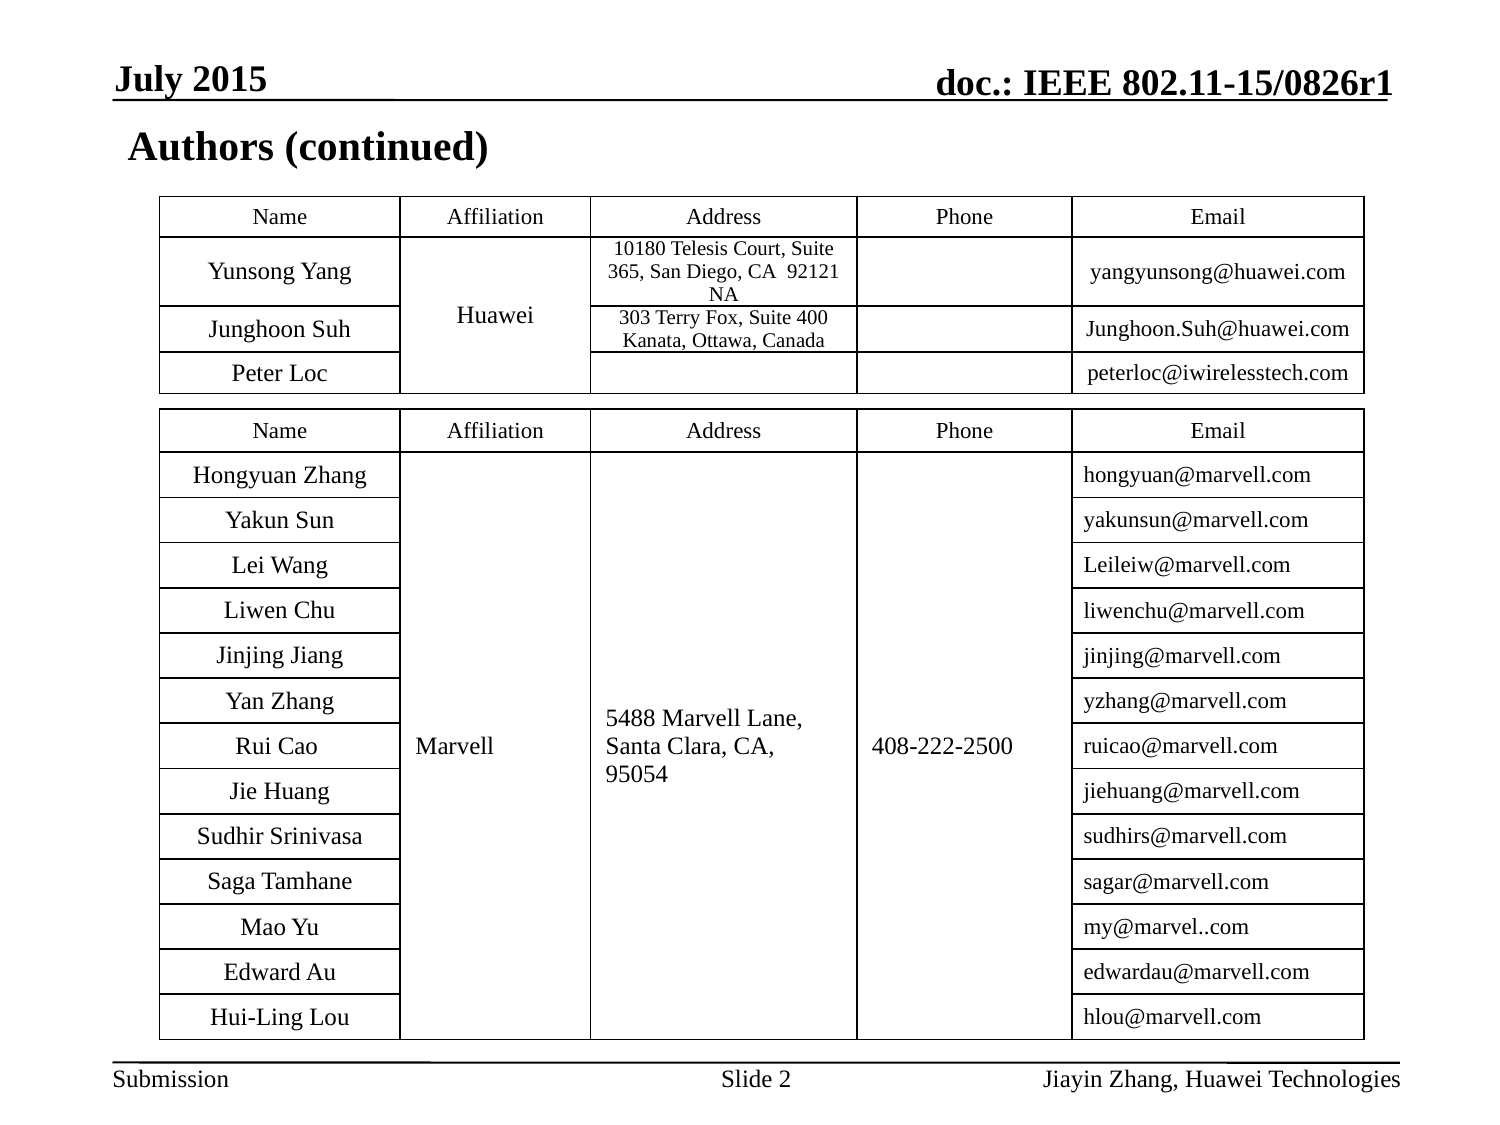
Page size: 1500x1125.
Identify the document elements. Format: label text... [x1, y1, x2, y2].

table_cell my@marvel..com [1073, 905, 1363, 948]
table_cell yakunsun@marvell.com [1073, 498, 1363, 542]
table_cell Junghoon Suh [160, 307, 399, 351]
table_cell Hui-Ling Lou [160, 995, 399, 1039]
table_header Address [591, 410, 856, 451]
table_cell hongyuan@marvell.com [1073, 453, 1363, 497]
table_cell Liwen Chu [160, 589, 399, 632]
table_cell peterloc@iwirelesstech.com [1073, 353, 1363, 393]
table_cell Leileiw@marvell.com [1073, 543, 1363, 587]
table_cell Yan Zhang [160, 679, 399, 722]
table_cell Edward Au [160, 950, 399, 993]
title Authors (continued) [112, 124, 1388, 163]
table_cell Peter Loc [160, 353, 399, 393]
table_cell liwenchu@marvell.com [1073, 589, 1363, 632]
slide_number Slide 2 [712, 1061, 800, 1123]
table_cell Jinjing Jiang [160, 634, 399, 677]
table_cell Lei Wang [160, 543, 399, 587]
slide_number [114, 54, 423, 100]
table_cell 10180 Telesis Court, Suite 365, San Diego, CA 92121 NA [591, 238, 856, 305]
footer Jiayin Zhang, Huawei Technologies [878, 1061, 1402, 1093]
table_header Phone [858, 197, 1071, 236]
table_cell [591, 353, 856, 393]
table_header Affiliation [401, 410, 590, 451]
table_cell [858, 353, 1071, 393]
table_cell [858, 307, 1071, 351]
table_cell 408-222-2500 [858, 453, 1071, 1039]
table_cell yzhang@marvell.com [1073, 679, 1363, 722]
table_cell Saga Tamhane [160, 860, 399, 903]
table_cell Sudhir Srinivasa [160, 815, 399, 858]
table_cell Yakun Sun [160, 498, 399, 542]
table_cell Hongyuan Zhang [160, 453, 399, 497]
table_cell yangyunsong@huawei.com [1073, 238, 1363, 305]
table_cell jiehuang@marvell.com [1073, 769, 1363, 813]
table_cell [858, 238, 1071, 305]
table_header Address [591, 197, 856, 236]
table_cell Marvell [401, 453, 590, 1039]
table_header Name [160, 410, 399, 451]
table_header Email [1073, 197, 1363, 236]
table_header Affiliation [401, 197, 590, 236]
table_cell 5488 Marvell Lane, Santa Clara, CA, 95054 [591, 453, 856, 1039]
table_cell sudhirs@marvell.com [1073, 815, 1363, 858]
table_header Name [160, 197, 399, 236]
table_cell sagar@marvell.com [1073, 860, 1363, 903]
table_cell Yunsong Yang [160, 238, 399, 305]
table_cell hlou@marvell.com [1073, 995, 1363, 1039]
table_cell edwardau@marvell.com [1073, 950, 1363, 993]
table_header Phone [858, 410, 1071, 451]
table_cell Jie Huang [160, 769, 399, 813]
table_cell 303 Terry Fox, Suite 400 Kanata, Ottawa, Canada [591, 307, 856, 351]
table_cell Huawei [401, 238, 590, 393]
table_header Email [1073, 410, 1363, 451]
table_cell Rui Cao [160, 724, 399, 768]
table_cell jinjing@marvell.com [1073, 634, 1363, 677]
table_cell ruicao@marvell.com [1073, 724, 1363, 768]
table_cell Mao Yu [160, 905, 399, 948]
table_cell Junghoon.Suh@huawei.com [1073, 307, 1363, 351]
